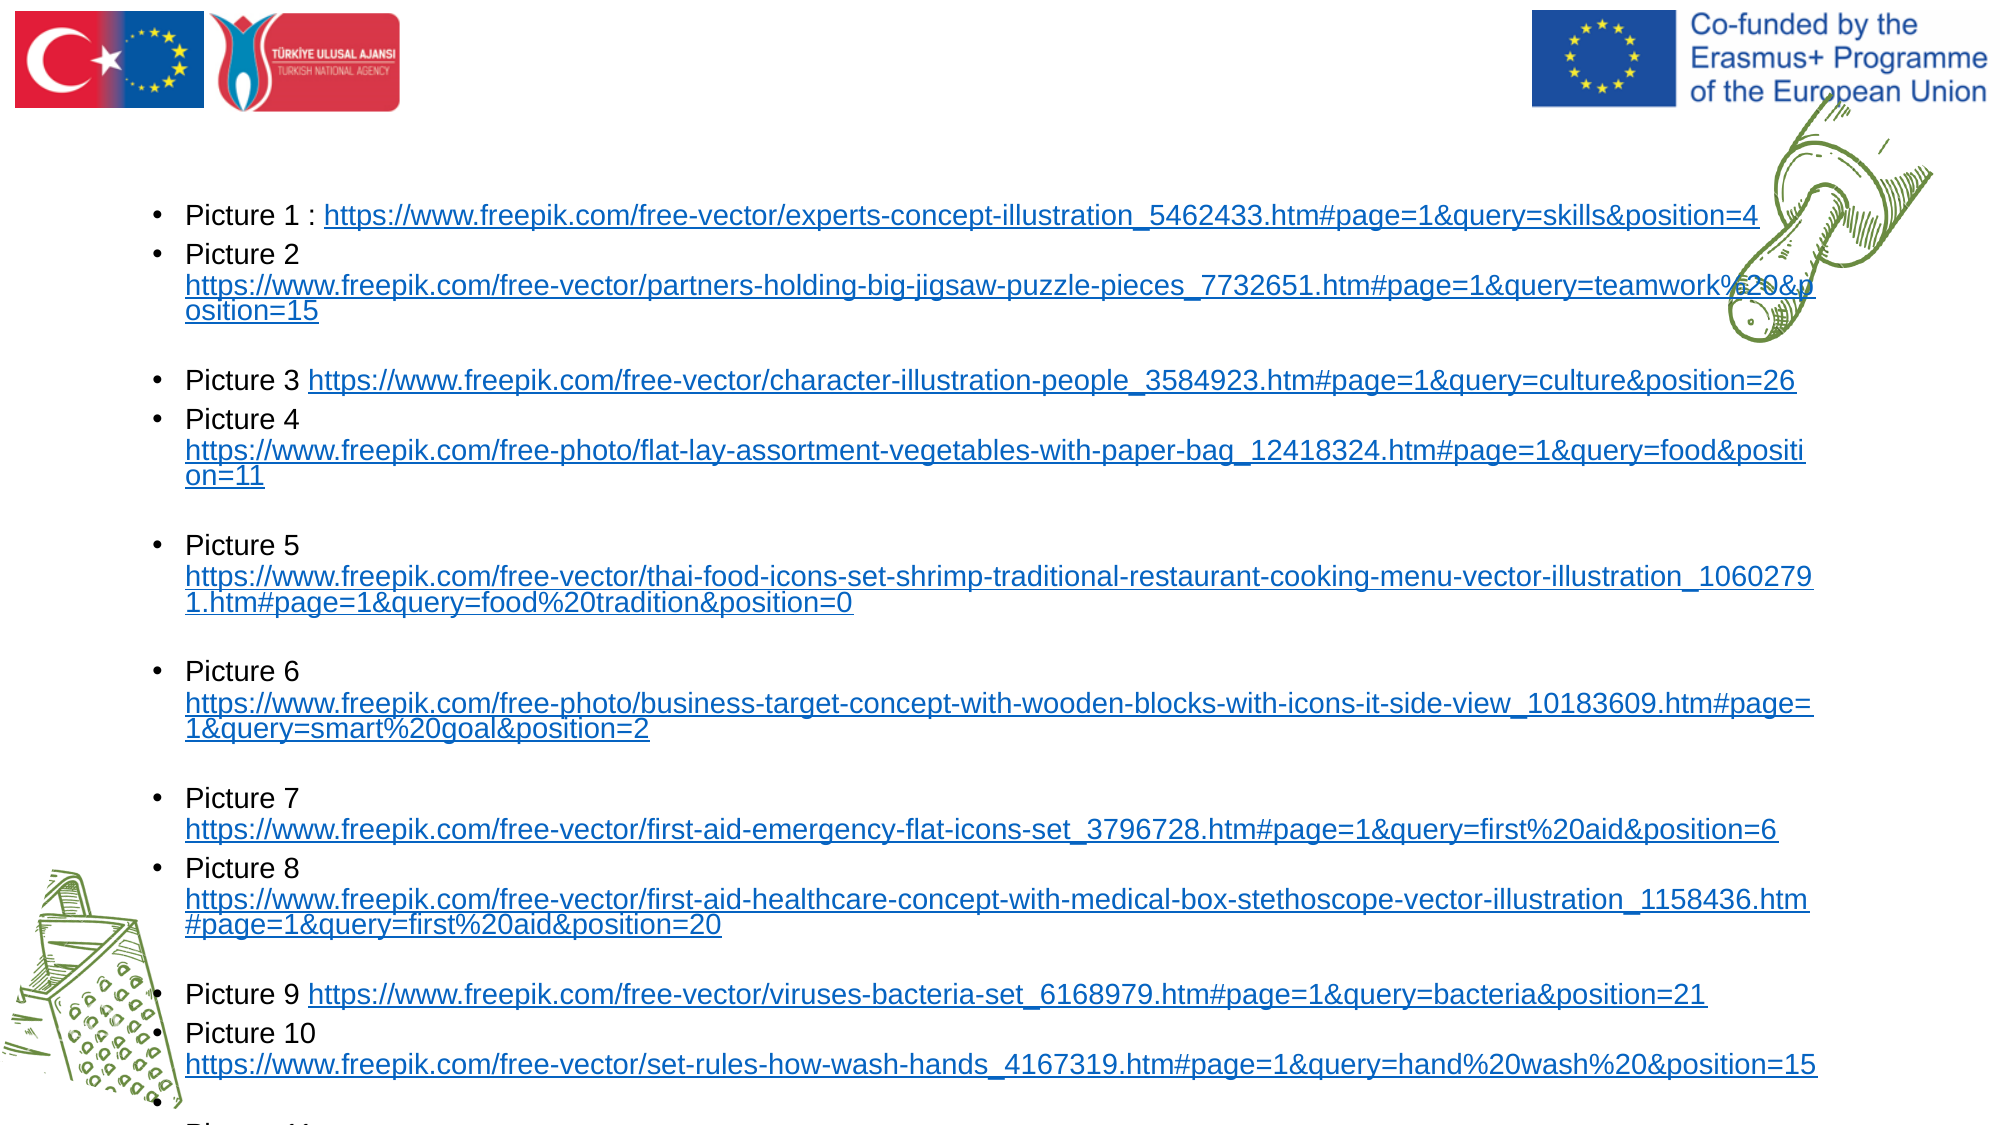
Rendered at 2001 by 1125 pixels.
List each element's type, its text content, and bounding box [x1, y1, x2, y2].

picture [1532, 10, 2000, 416]
picture [0, 825, 137, 1099]
list Picture 1 : https://www.freepik.com/free-vector/experts-concept-illustration_5462433.htm#page=1&query=skills&position=4 Picture 2 https://www.freepik.com/free-vector/partners-holding-big-jigsaw-puzzle-pieces_7732651.htm#page=1&query=teamwork%20&position=15 Picture 3 https://www.freepik.com/free-vector/character-illustration-people_3584923.htm#page=1&query=culture&position=26 Picture 4 https://www.freepik.com/free-photo/flat-lay-assortment-vegetables-with-paper-bag_12418324.htm#page=1&query=food&position=11 Picture 5 https://www.freepik.com/free-vector/thai-food-icons-set-shrimp-traditional-restaurant-cooking-menu-vector-illustration_10602791.htm#page=1&query=food%20tradition&position=0 Picture 6 https://www.freepik.com/free-photo/business-target-concept-with-wooden-blocks-with-icons-it-side-view_10183609.htm#page=1&query=smart%20goal&position=2 Picture 7 https://www.freepik.com/free-vector/first-aid-emergency-flat-icons-set_3796728.htm#page=1&query=first%20aid&position=6 Picture 8 https://www.freepik.com/free-vector/first-aid-healthcare-concept-with-medical-box-stethoscope-vector-illustration_1158436.htm#page=1&query=first%20aid&position=20 Picture 9 https://www.freepik.com/free-vector/viruses-bacteria-set_6168979.htm#page=1&query=bacteria&position=21 Picture 10 https://www.freepik.com/free-vector/set-rules-how-wash-hands_4167319.htm#page=1&query=hand%20wash%20&position=15 Picture 11: https://www.freepik.com/free-vector/hygiene-guide-protection-from-coronavirus_8609356.htm#page=1&query=hygiene&position=23 [137, 127, 1836, 1125]
picture [208, 8, 406, 118]
picture [15, 11, 204, 108]
